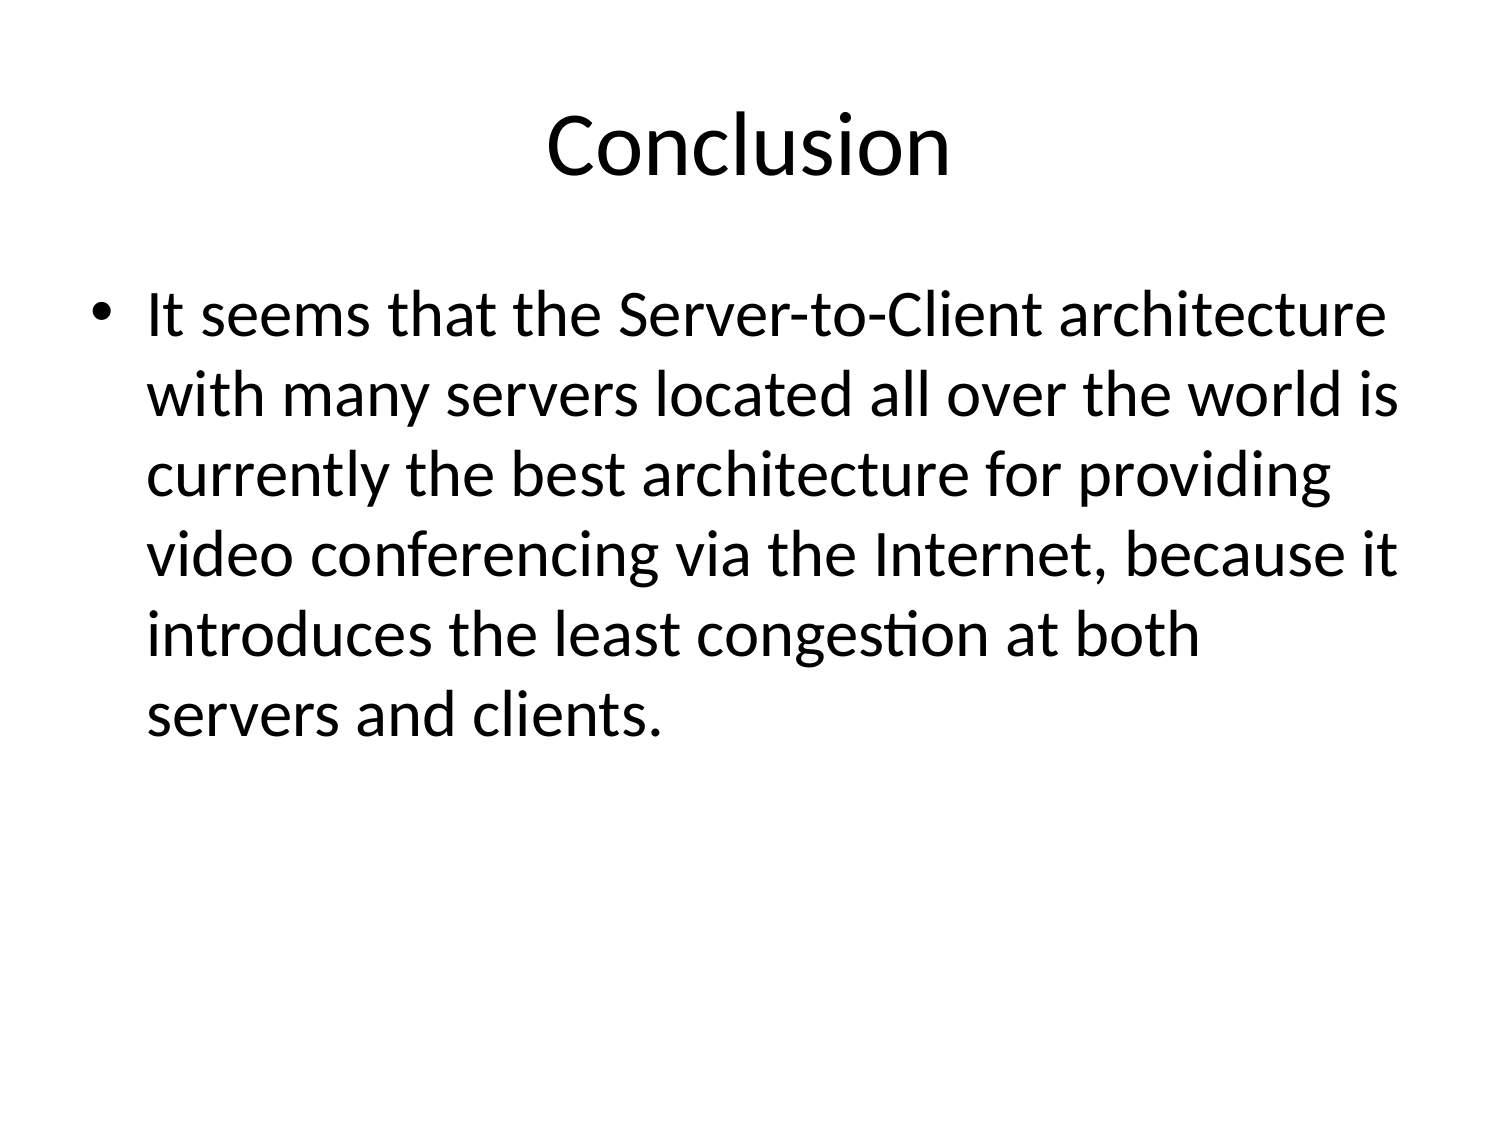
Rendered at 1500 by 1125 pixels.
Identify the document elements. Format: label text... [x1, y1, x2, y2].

title Conclusion [75, 45, 1425, 233]
list It seems that the Server-to-Client architecture with many servers located all over the world is currently the best architecture for providing video conferencing via the Internet, because it introduces the least congestion at both servers and clients. [75, 262, 1425, 1005]
